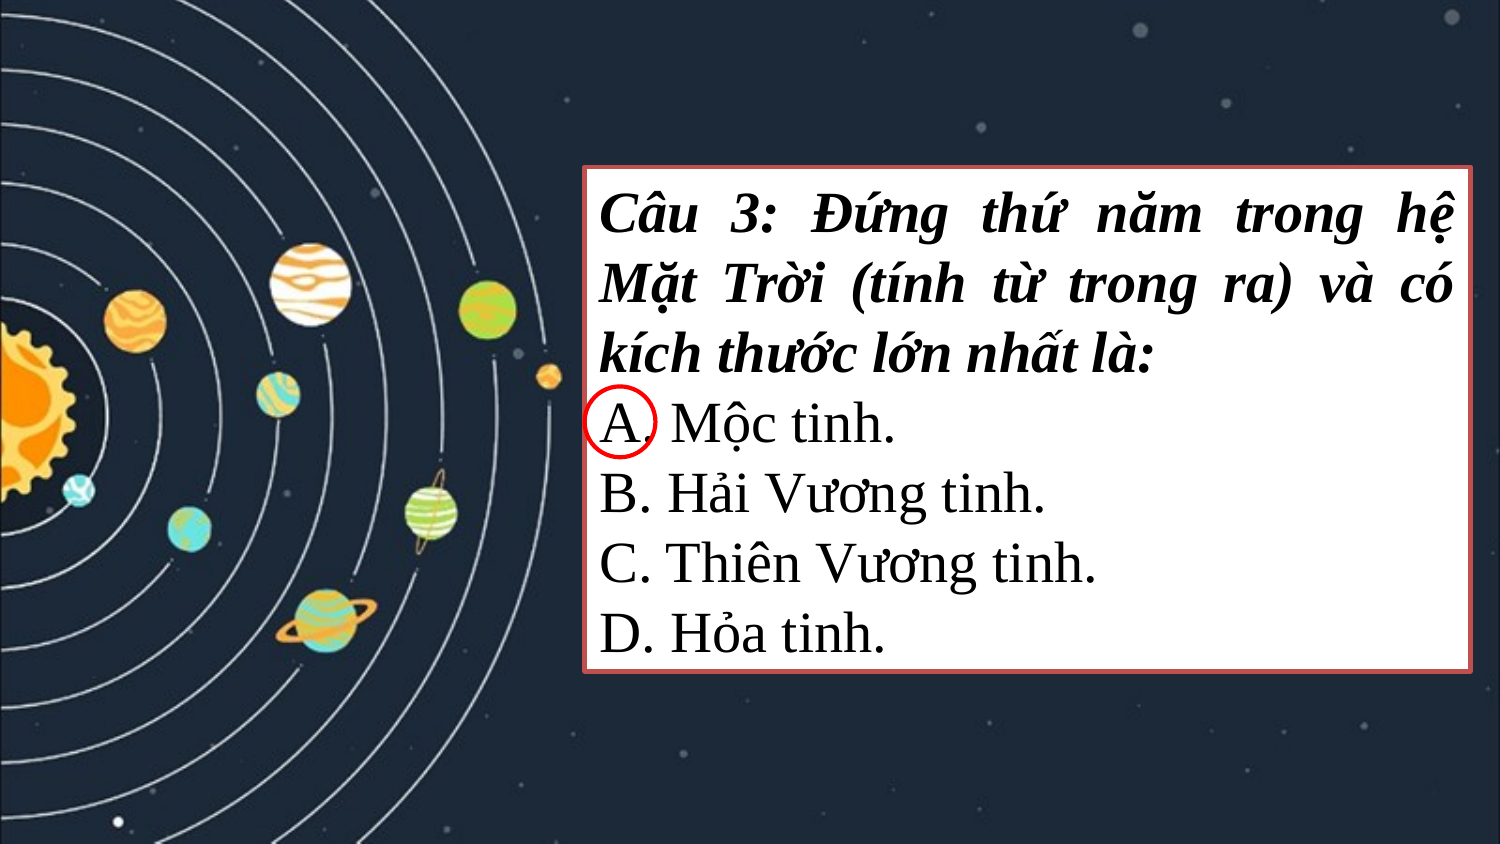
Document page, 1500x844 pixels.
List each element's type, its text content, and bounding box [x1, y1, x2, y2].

text_box Câu 3: Đứng thứ năm trong hệ Mặt Trời (tính từ trong ra) và có kích thước lớn nhất là: A. Mộc tinh. B. Hải Vương tinh. C. Thiên Vương tinh. D. Hỏa tinh. [582, 165, 1473, 674]
picture [0, 0, 1500, 844]
text_box [582, 384, 658, 460]
